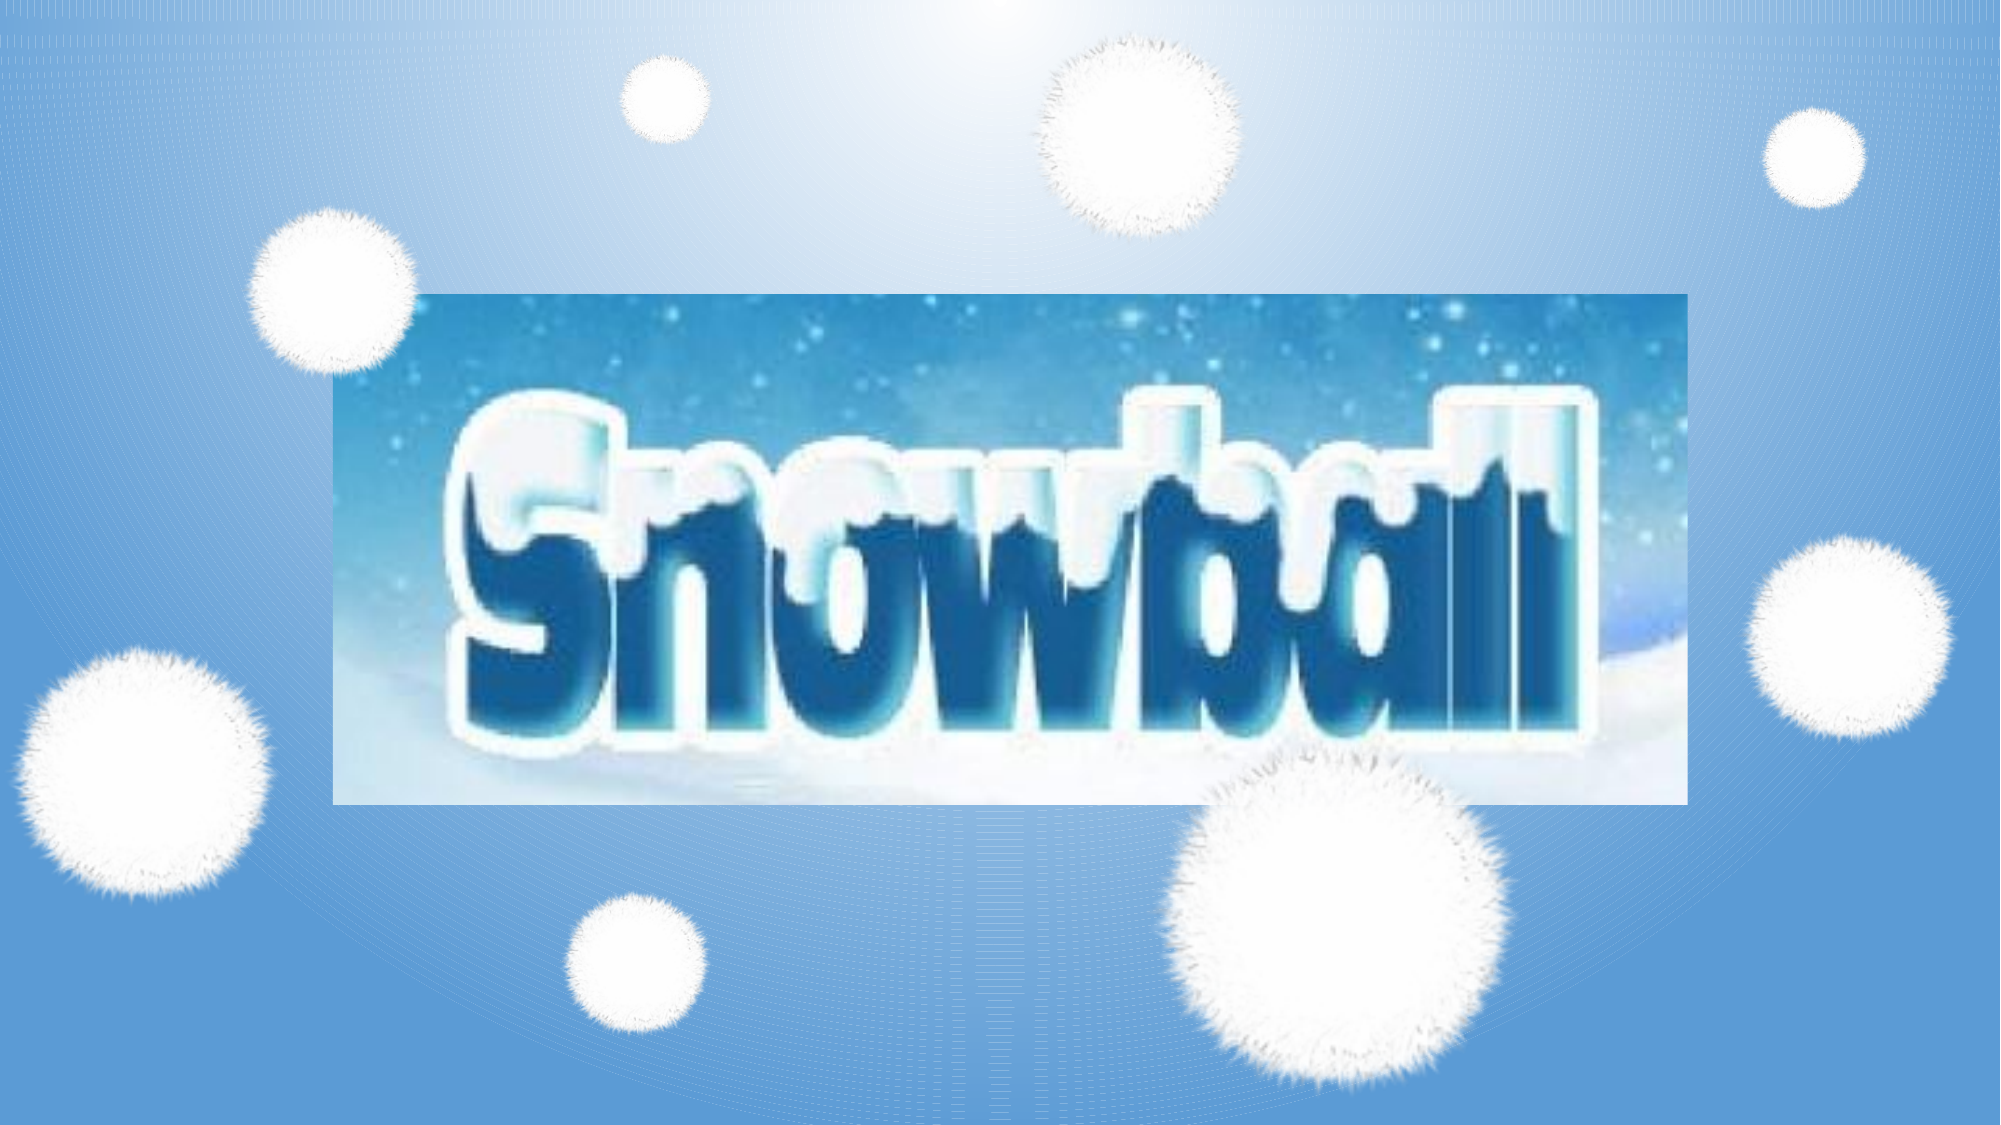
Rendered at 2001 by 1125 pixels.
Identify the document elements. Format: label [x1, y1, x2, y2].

picture [236, 198, 1688, 1117]
picture [1022, 23, 1257, 257]
picture [0, 634, 289, 921]
picture [1731, 524, 1967, 758]
picture [1755, 101, 1873, 219]
picture [555, 885, 717, 1047]
picture [613, 49, 717, 152]
